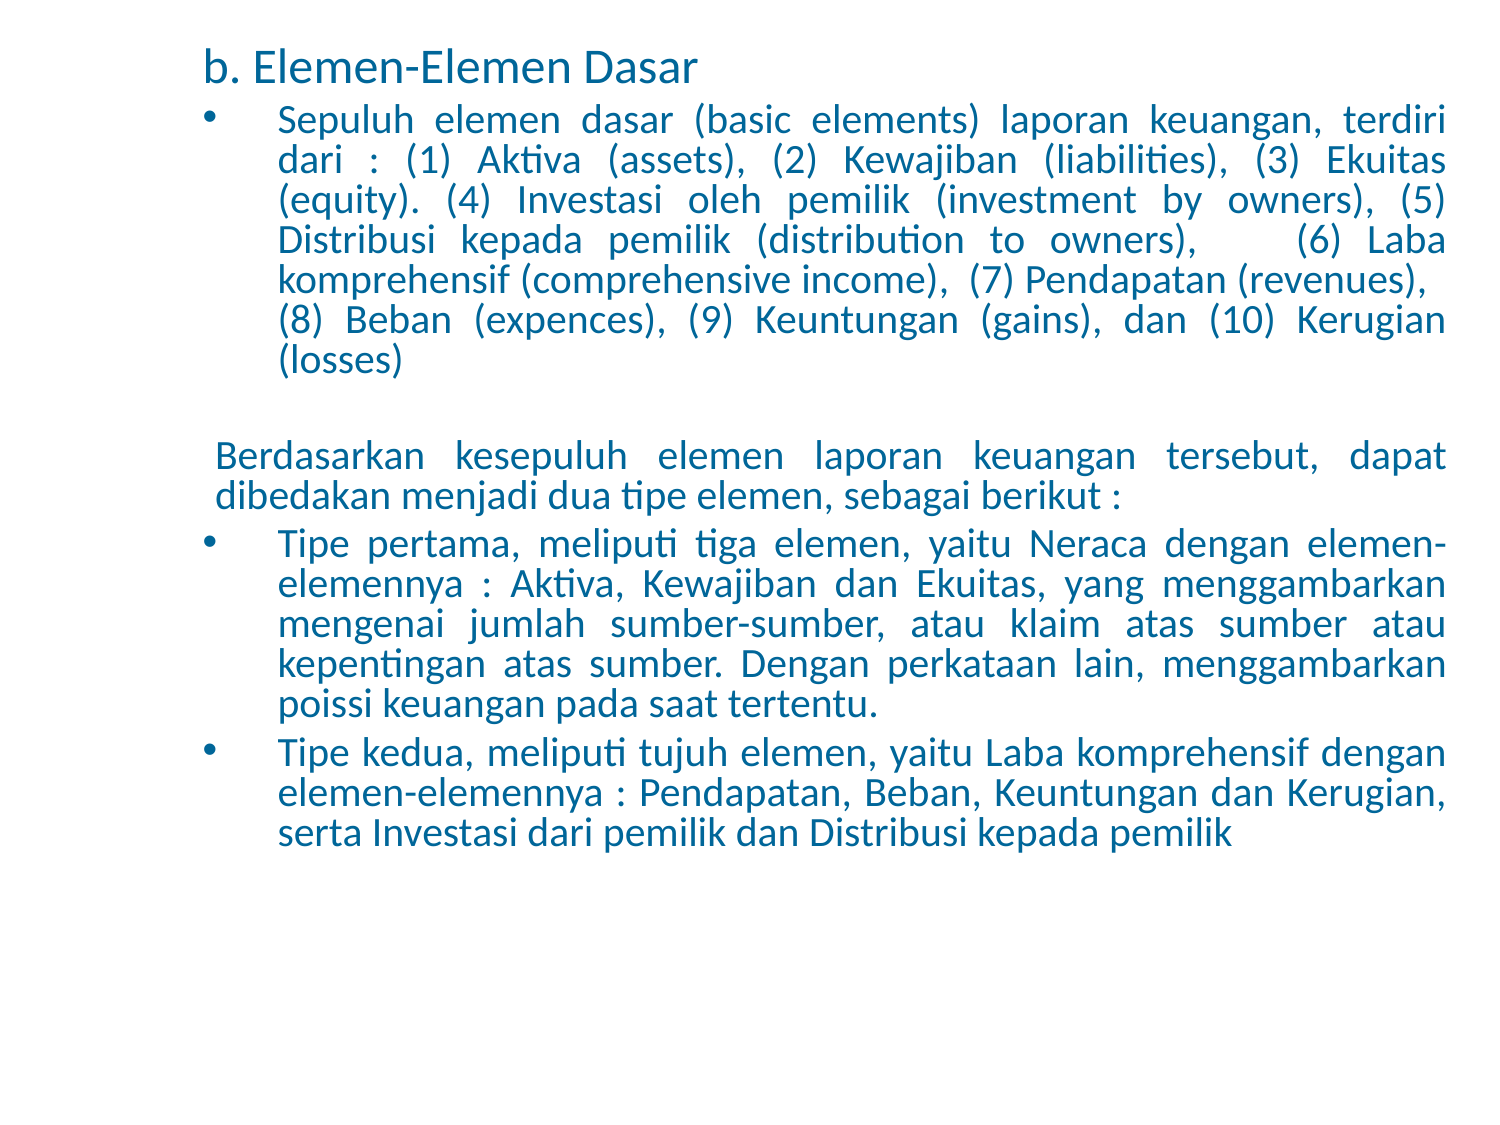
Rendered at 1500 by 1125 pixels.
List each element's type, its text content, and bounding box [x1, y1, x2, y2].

list b. Elemen-Elemen Dasar Sepuluh elemen dasar (basic elements) laporan keuangan, terdiri dari : (1) Aktiva (assets), (2) Kewajiban (liabilities), (3) Ekuitas (equity). (4) Investasi oleh pemilik (investment by owners), (5) Distribusi kepada pemilik (distribution to owners), (6) Laba komprehensif (comprehensive income), (7) Pendapatan (revenues), (8) Beban (expences), (9) Keuntungan (gains), dan (10) Kerugian (losses) Berdasarkan kesepuluh elemen laporan keuangan tersebut, dapat dibedakan menjadi dua tipe elemen, sebagai berikut : Tipe pertama, meliputi tiga elemen, yaitu Neraca dengan elemen-elemennya : Aktiva, Kewajiban dan Ekuitas, yang menggambarkan mengenai jumlah sumber-sumber, atau klaim atas sumber atau kepentingan atas sumber. Dengan perkataan lain, menggambarkan poissi keuangan pada saat tertentu. Tipe kedua, meliputi tujuh elemen, yaitu Laba komprehensif dengan elemen-elemennya : Pendapatan, Beban, Keuntungan dan Kerugian, serta Investasi dari pemilik dan Distribusi kepada pemilik [37, 37, 1463, 1100]
